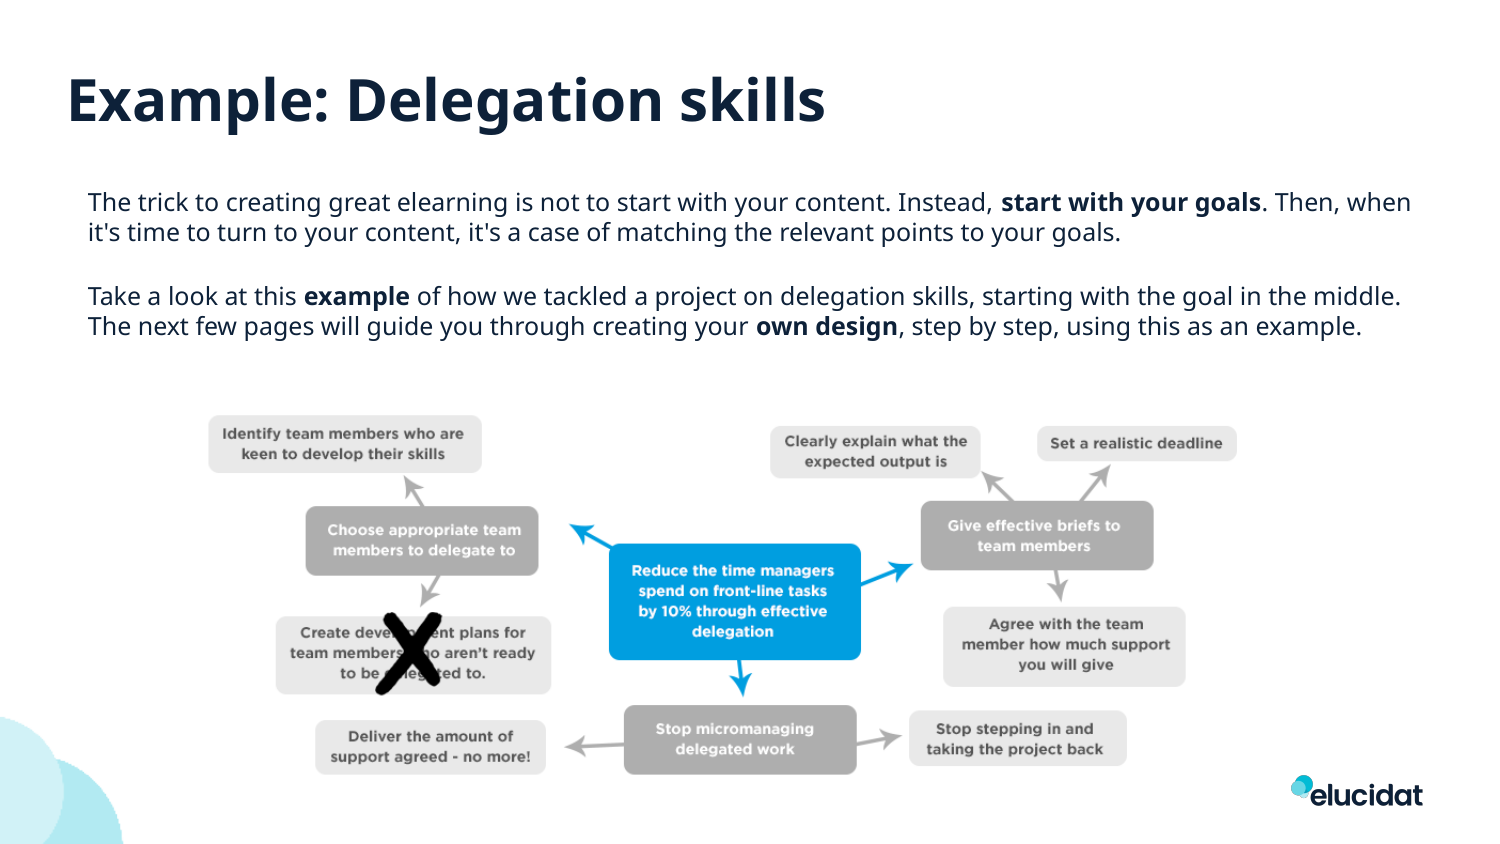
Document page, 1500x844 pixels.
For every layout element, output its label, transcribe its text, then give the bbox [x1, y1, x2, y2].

picture [1281, 768, 1434, 811]
picture [185, 410, 1253, 780]
title Example: Delegation skills [51, 48, 1449, 219]
text_box The trick to creating great elearning is not to start with your content. Instead, start with your goals. Then, when it's time to turn to your content, it's a case of matching the relevant points to your goals. Take a look at this example of how we tackled a project on delegation skills, starting with the goal in the middle. The next few pages will guide you through creating your own design, step by step, using this as an example. [72, 171, 1434, 442]
